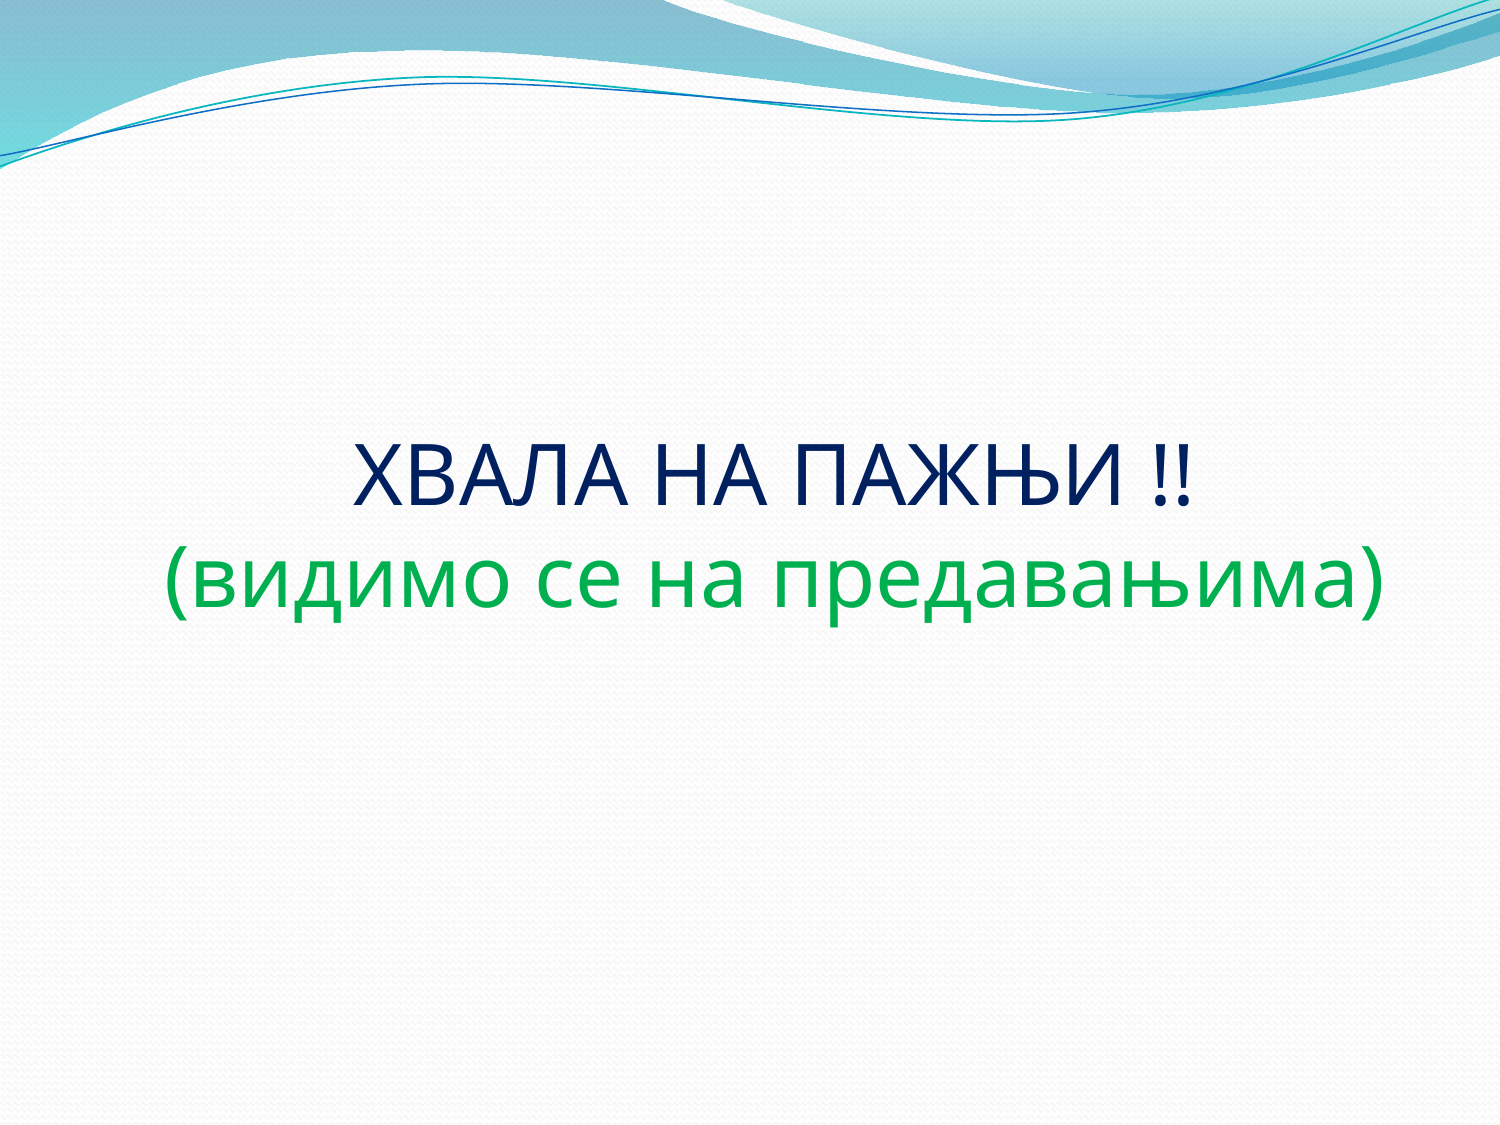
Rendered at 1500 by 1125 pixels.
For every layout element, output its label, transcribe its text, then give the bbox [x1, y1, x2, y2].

title ХВАЛА НА ПАЖЊИ !! (видимо се на предавањима) [87, 412, 1463, 625]
